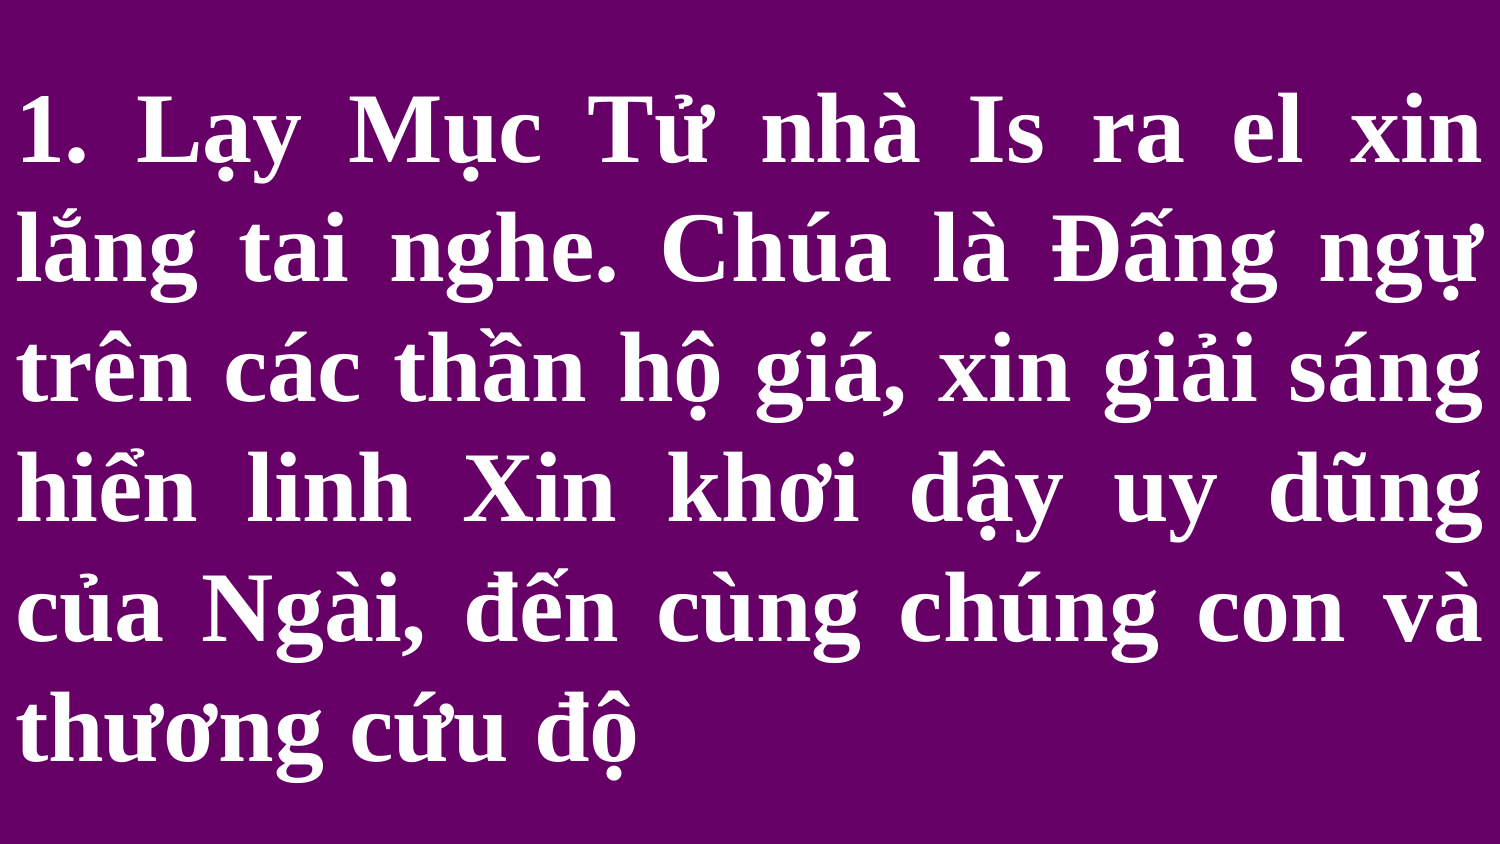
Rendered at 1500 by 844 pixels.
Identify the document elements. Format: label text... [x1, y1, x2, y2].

title 1. Lạy Mục Tử nhà Is ra el xin lắng tai nghe. Chúa là Đấng ngự trên các thần hộ giá, xin giải sáng hiển linh Xin khơi dậy uy dũng của Ngài, đến cùng chúng con và thương cứu độ [0, 0, 1500, 844]
